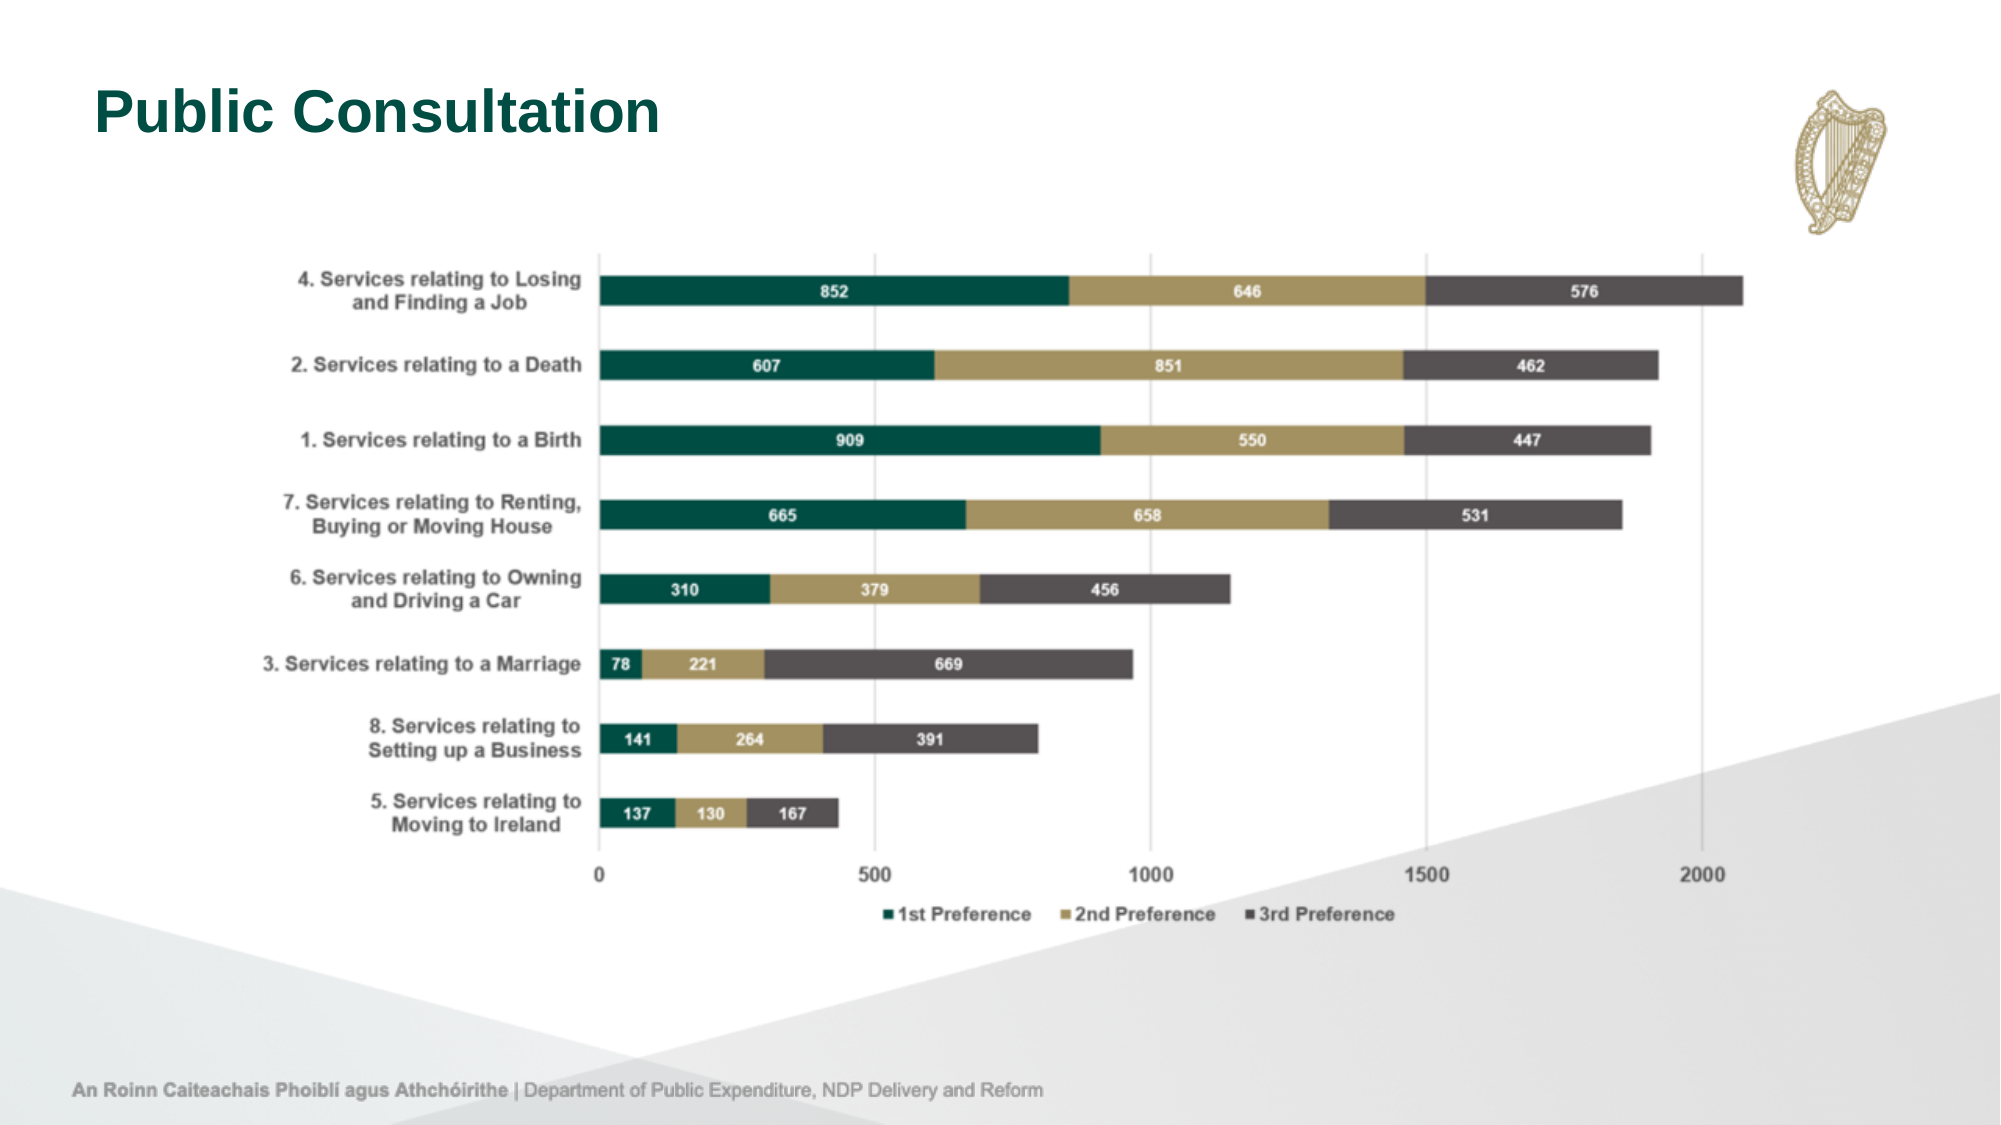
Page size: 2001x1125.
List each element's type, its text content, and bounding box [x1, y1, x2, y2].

picture [0, 244, 2000, 1125]
picture [1780, 77, 1902, 243]
text_box Public Consultation [74, 51, 738, 170]
